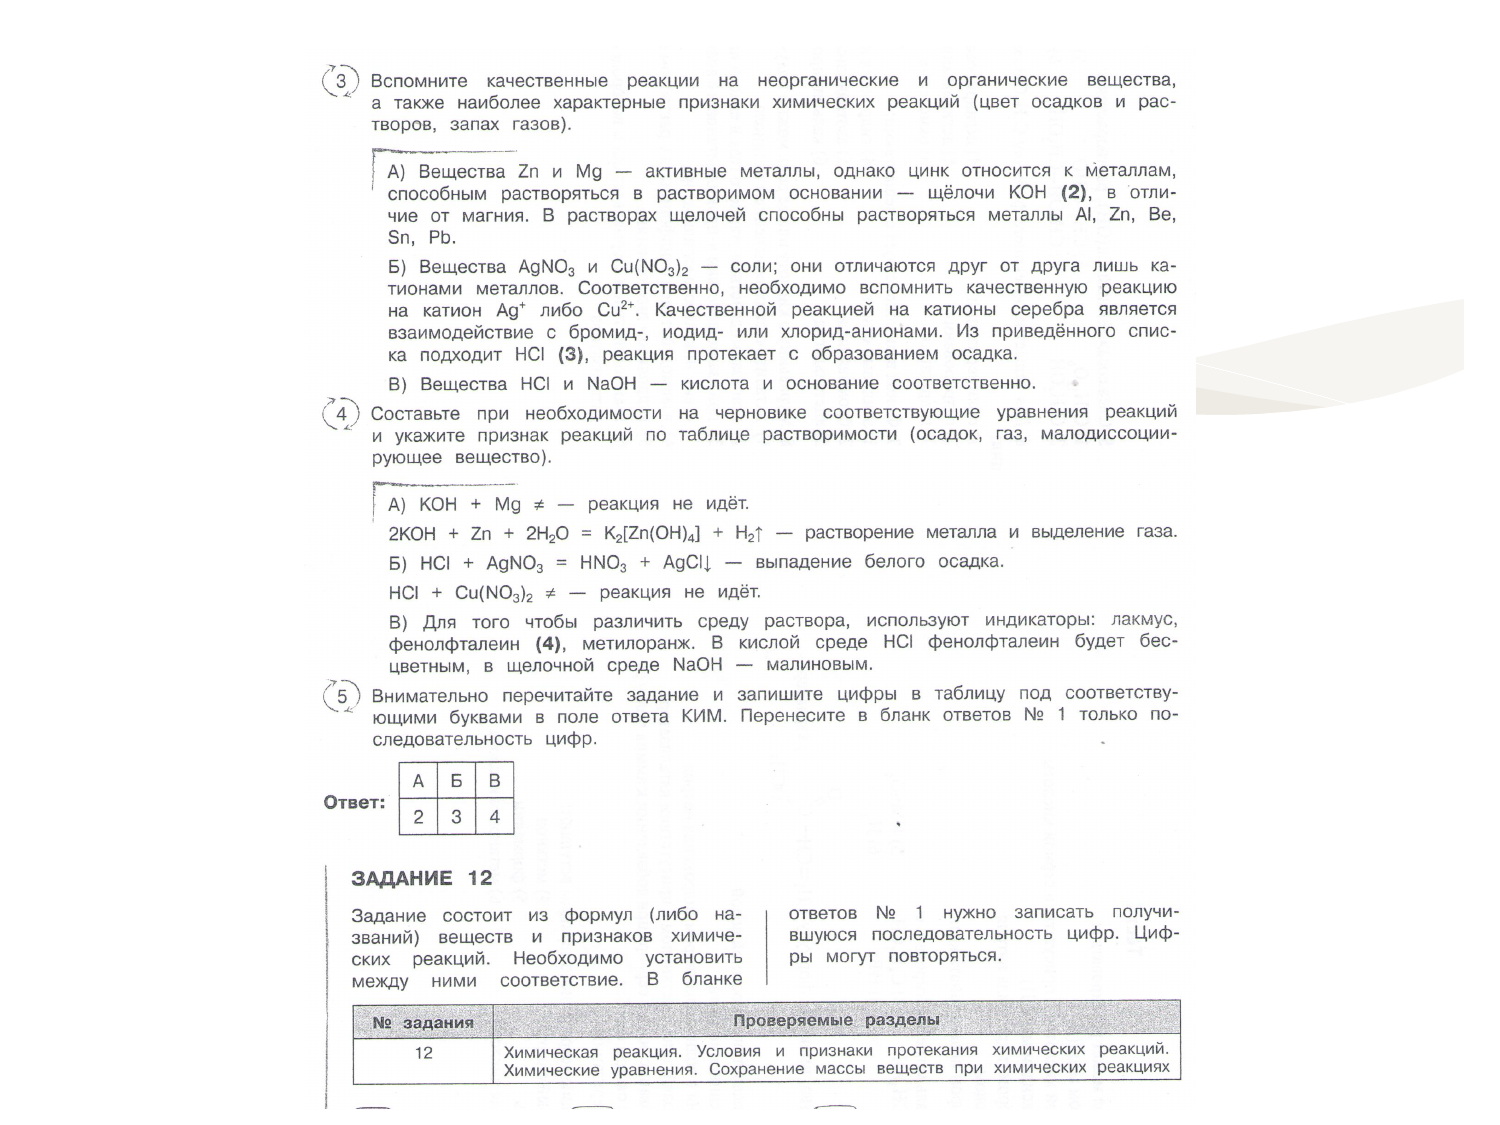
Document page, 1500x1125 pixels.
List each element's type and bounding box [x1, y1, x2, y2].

list [304, 46, 1196, 1110]
